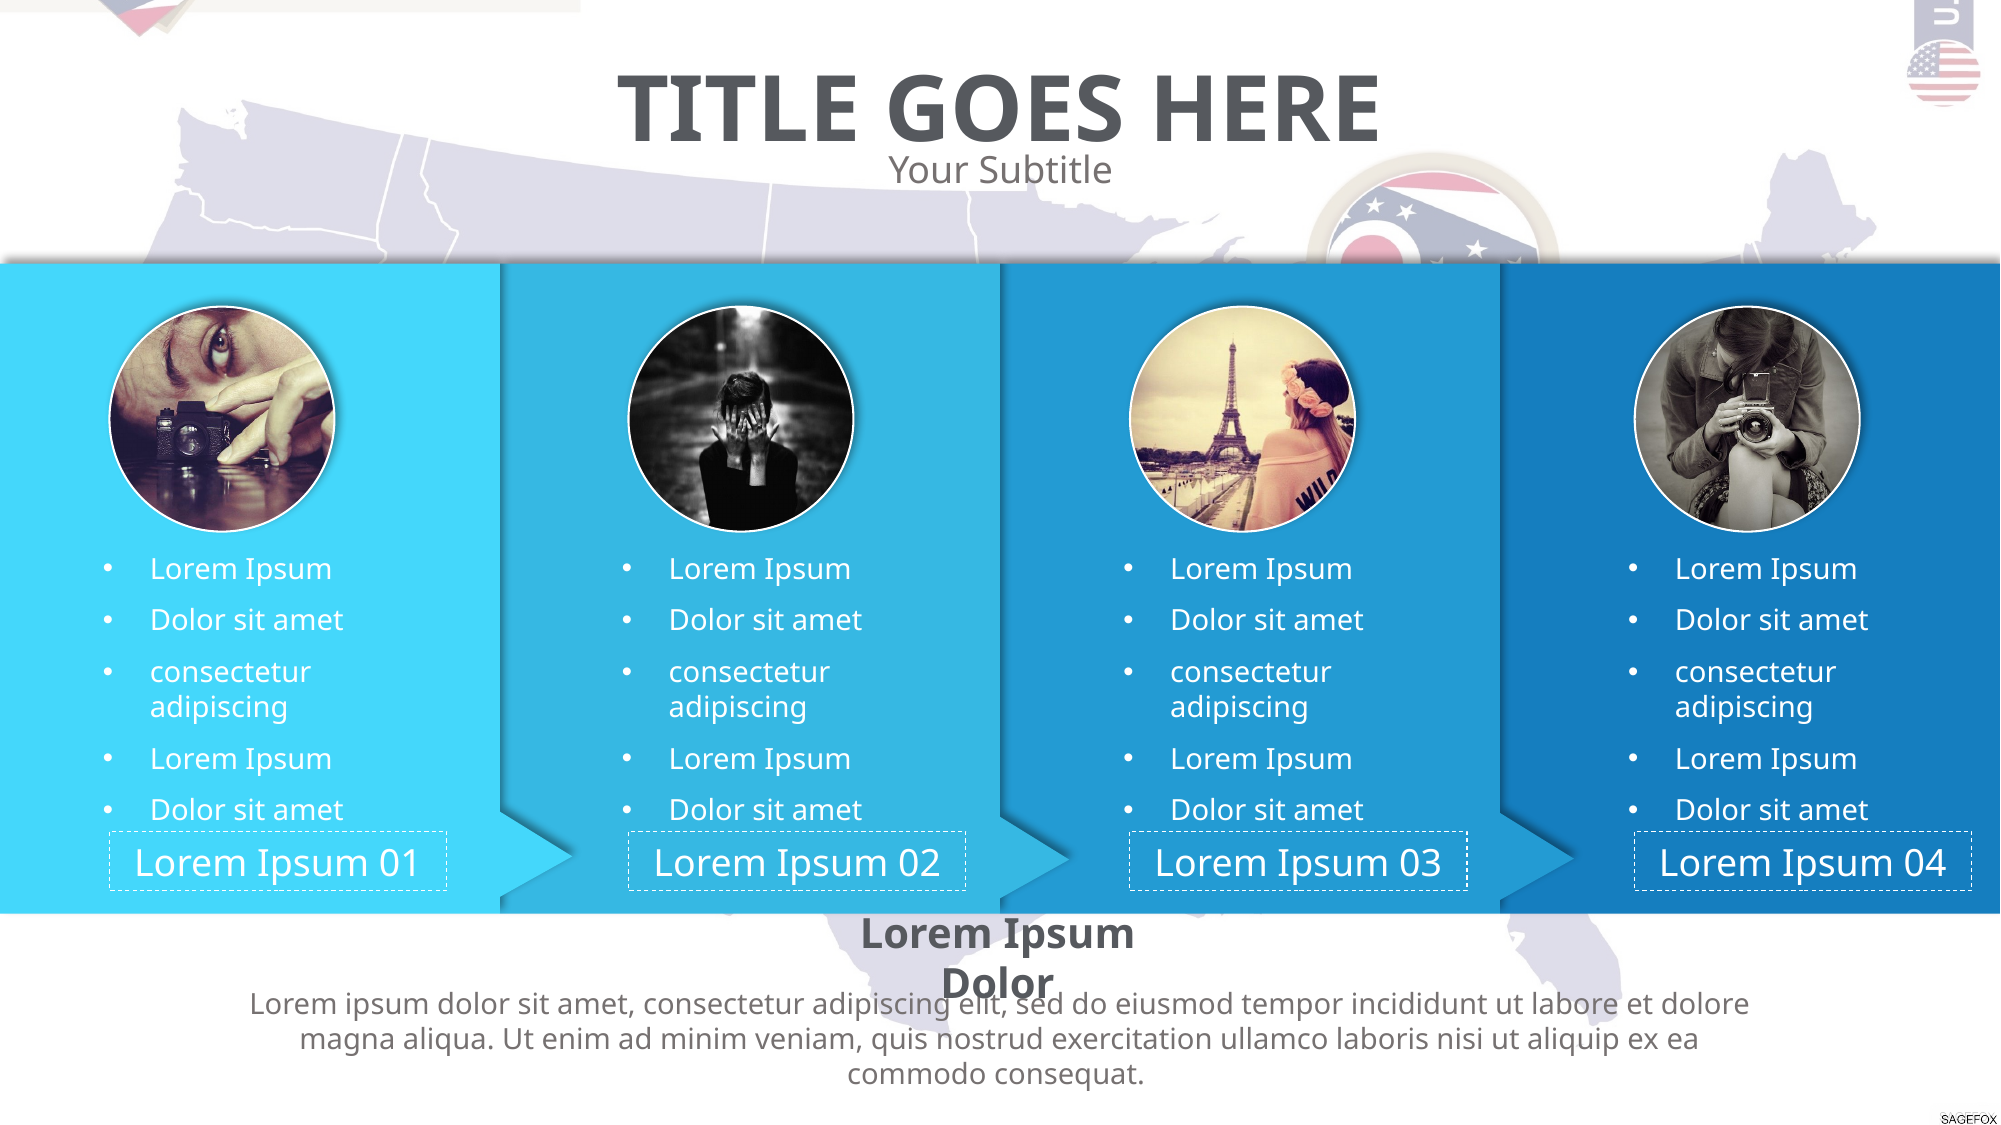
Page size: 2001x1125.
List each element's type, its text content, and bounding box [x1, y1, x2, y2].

text_box Lorem Ipsum 04 [1634, 831, 1972, 891]
text_box Lorem Ipsum Dolor sit amet consectetur adipiscing Lorem Ipsum Dolor sit amet [1092, 519, 1480, 890]
picture [1938, 1114, 1999, 1125]
text_box [1005, 262, 1576, 915]
text_box Lorem Ipsum 01 [109, 831, 447, 891]
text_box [548, 42, 1452, 199]
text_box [229, 923, 1771, 1065]
text_box [0, 262, 575, 915]
text_box [627, 305, 855, 519]
text_box Lorem Ipsum Dolor sit amet consectetur adipiscing Lorem Ipsum Dolor sit amet [1597, 519, 1984, 890]
text_box Lorem Ipsum Dolor sit amet consectetur adipiscing Lorem Ipsum Dolor sit amet [591, 519, 978, 890]
text_box [1128, 305, 1357, 519]
text_box Lorem Ipsum Dolor sit amet consectetur adipiscing Lorem Ipsum Dolor sit amet [72, 519, 459, 890]
text_box Lorem Ipsum 02 [628, 831, 966, 891]
text_box [504, 262, 1072, 915]
text_box Lorem Ipsum 03 [1129, 831, 1467, 891]
text_box [1504, 263, 2000, 915]
text_box [108, 305, 336, 519]
text_box [1633, 305, 1861, 519]
